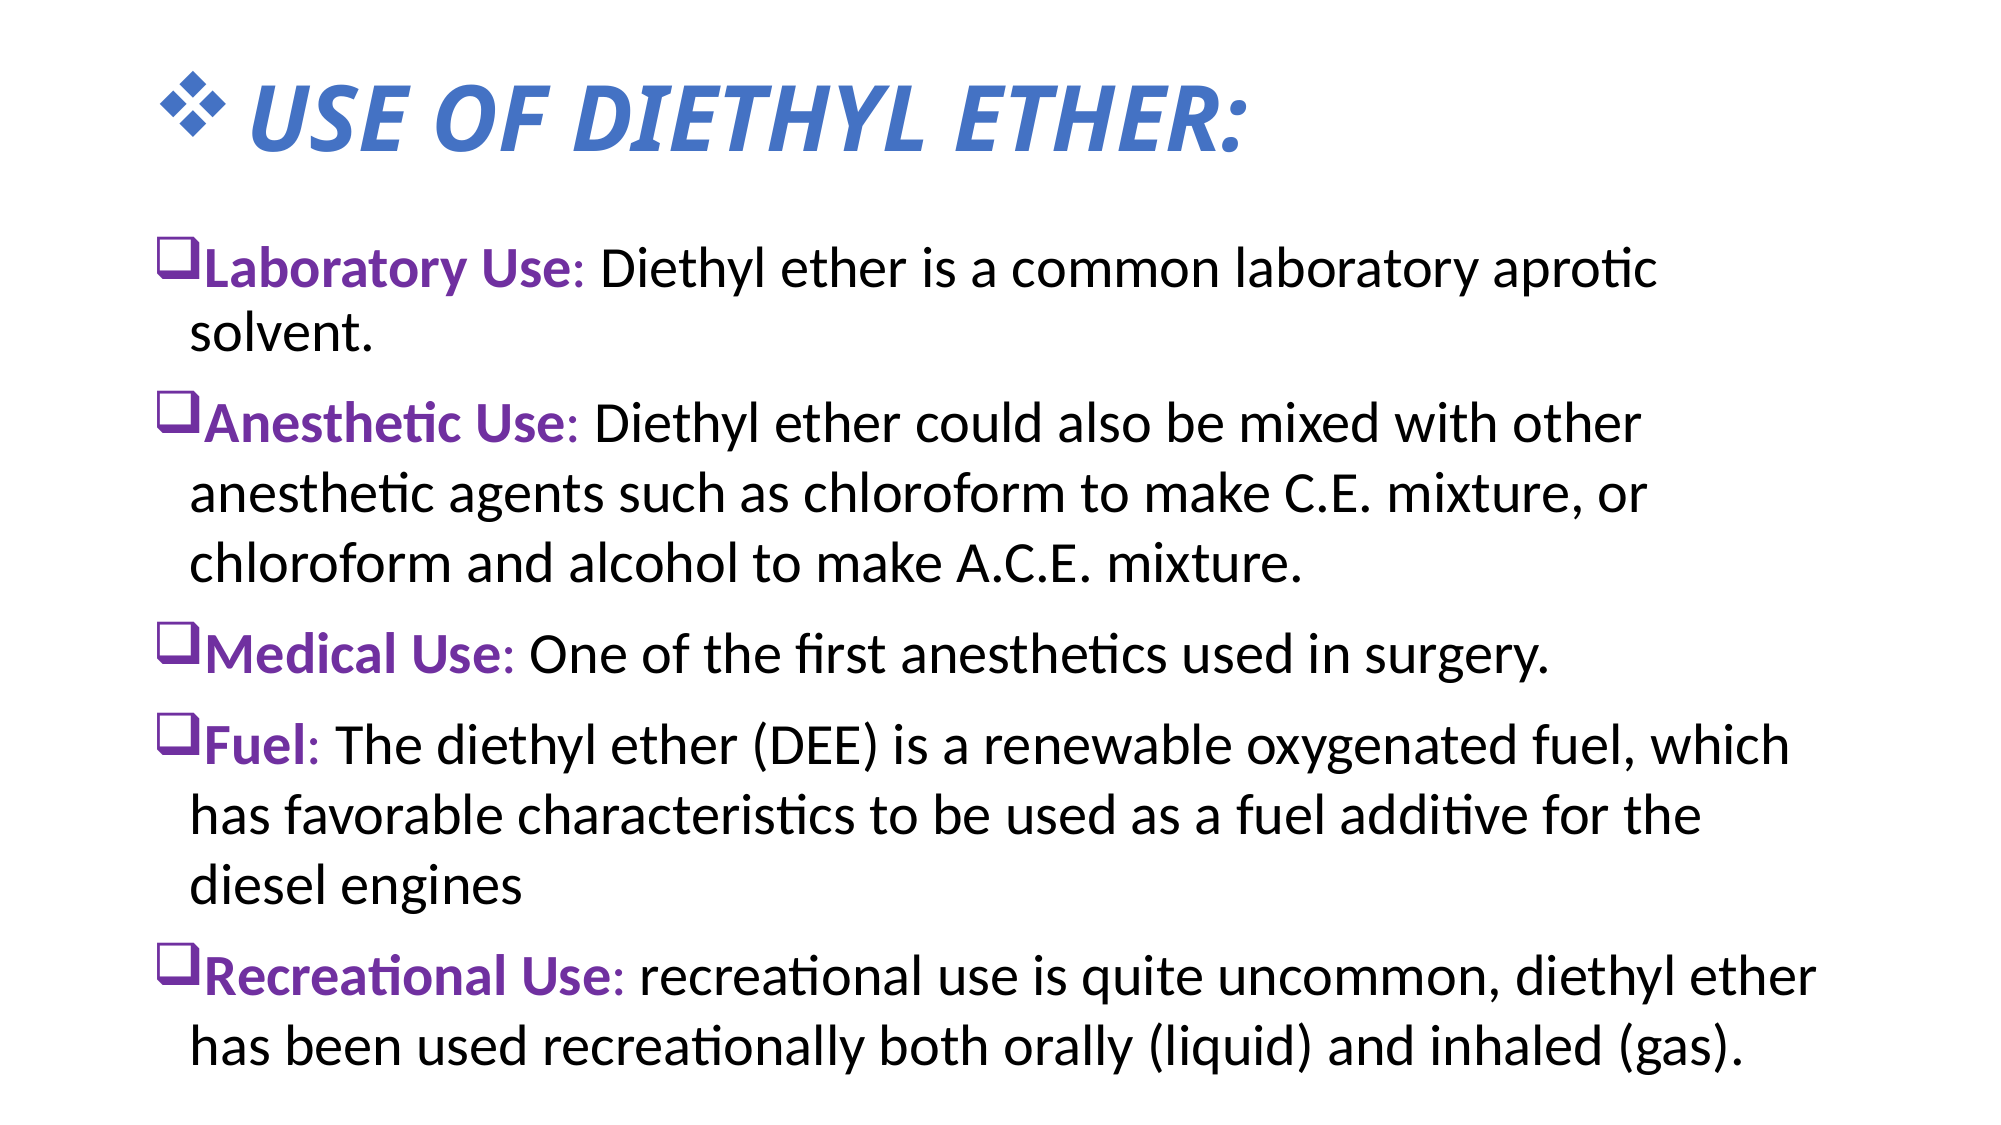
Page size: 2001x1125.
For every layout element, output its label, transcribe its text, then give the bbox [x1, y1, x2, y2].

list Laboratory Use: Diethyl ether is a common laboratory aprotic solvent. Anesthetic Use: Diethyl ether could also be mixed with other anesthetic agents such as chloroform to make C.E. mixture, or chloroform and alcohol to make A.C.E. mixture. Medical Use: One of the first anesthetics used in surgery. Fuel: The diethyl ether (DEE) is a renewable oxygenated fuel, which has favorable characteristics to be used as a fuel additive for the diesel engines Recreational Use: recreational use is quite uncommon, diethyl ether has been used recreationally both orally (liquid) and inhaled (gas). [137, 230, 1863, 1113]
title USE OF DIETHYL ETHER: [137, 12, 1863, 230]
